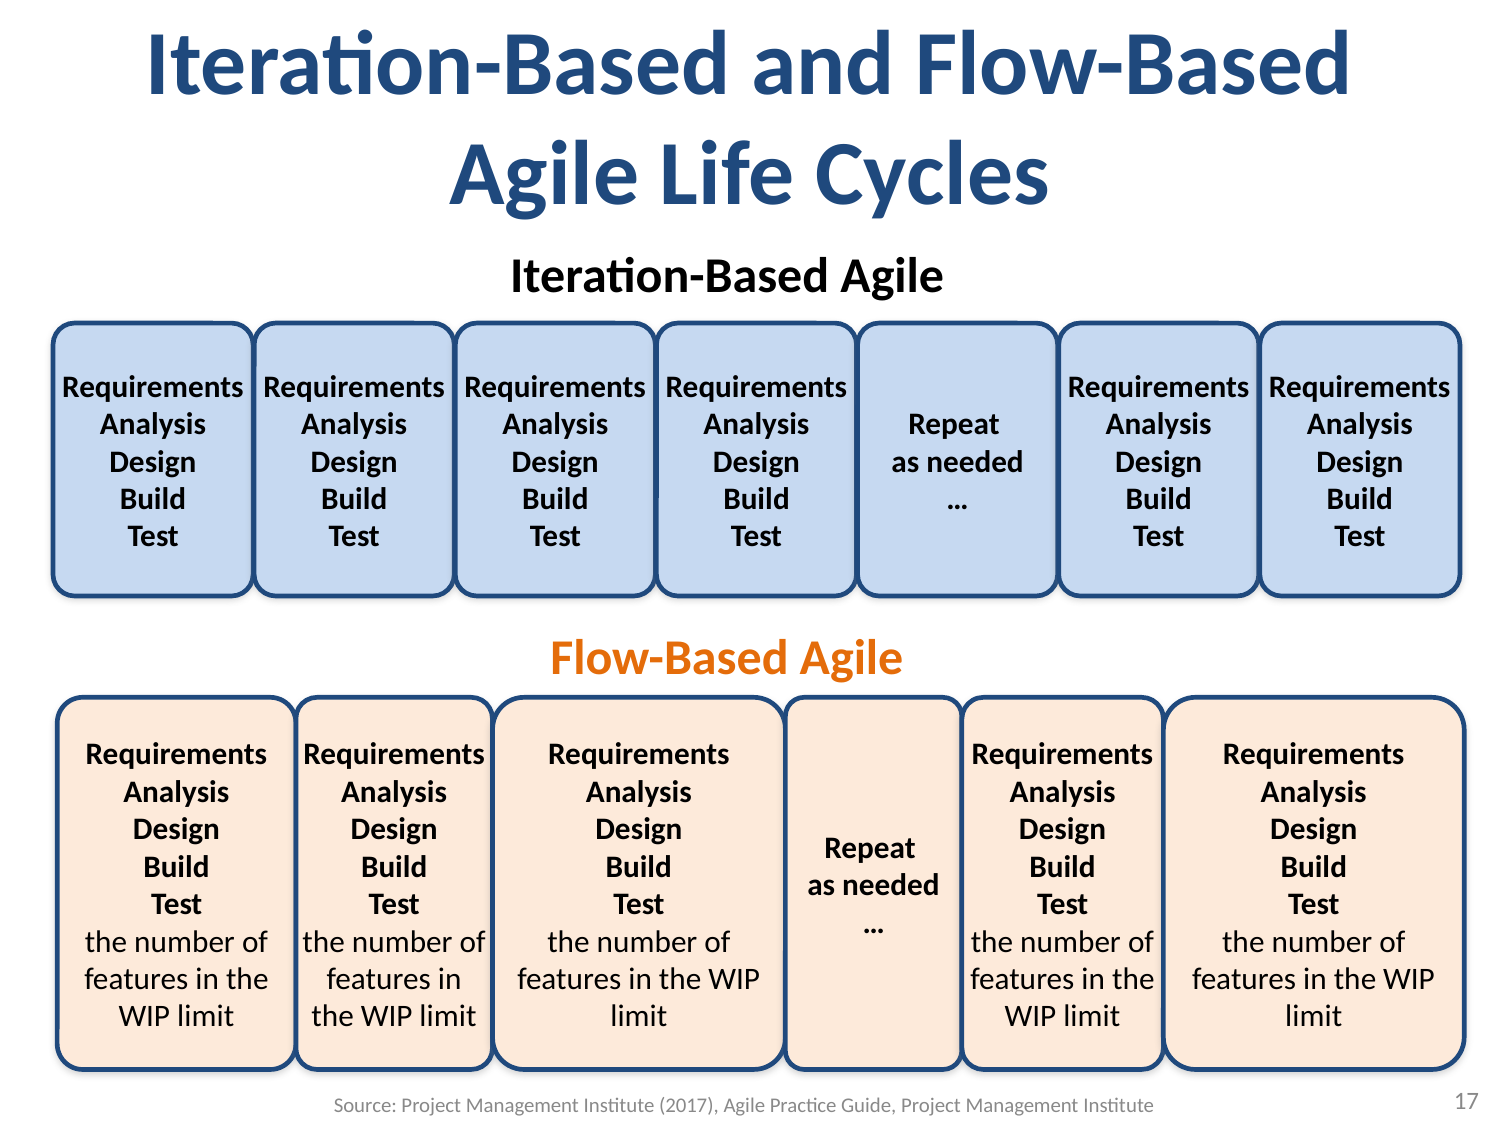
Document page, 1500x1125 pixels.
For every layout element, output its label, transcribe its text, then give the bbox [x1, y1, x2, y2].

footer Source: Project Management Institute (2017), Agile Practice Guide, Project Management Institute [100, 1082, 1388, 1125]
slide_number 17 [1144, 1069, 1495, 1125]
text_box Requirements Analysis Design Build Test the number of features in the WIP limit [961, 697, 1163, 1070]
text_box Iteration-Based Agile [495, 235, 960, 310]
text_box Requirements Analysis Design Build Test the number of features in the WIP limit [295, 697, 492, 1070]
text_box Requirements Analysis Design Build Test [1259, 323, 1460, 596]
slide_number 88 [1144, 1069, 1154, 1073]
text_box Flow-Based Agile [535, 617, 919, 692]
text_box Repeat as needed … [785, 697, 961, 1070]
title Iteration-Based and Flow-Based Agile Life Cycles [75, 19, 1425, 207]
text_box Requirements Analysis Design Build Test [455, 323, 654, 596]
text_box Requirements Analysis Design Build Test [656, 323, 855, 596]
text_box Requirements Analysis Design Build Test [254, 323, 453, 596]
text_box Requirements Analysis Design Build Test the number of features in the WIP limit [1163, 697, 1465, 1070]
text_box Requirements Analysis Design Build Test [52, 323, 252, 596]
text_box Requirements Analysis Design Build Test [1058, 323, 1258, 596]
text_box Requirements Analysis Design Build Test the number of features in the WIP limit [492, 697, 782, 1070]
text_box Repeat as needed … [857, 323, 1057, 596]
text_box Requirements Analysis Design Build Test the number of features in the WIP limit [57, 697, 294, 1070]
slide_number 88 [1179, 1069, 1447, 1074]
